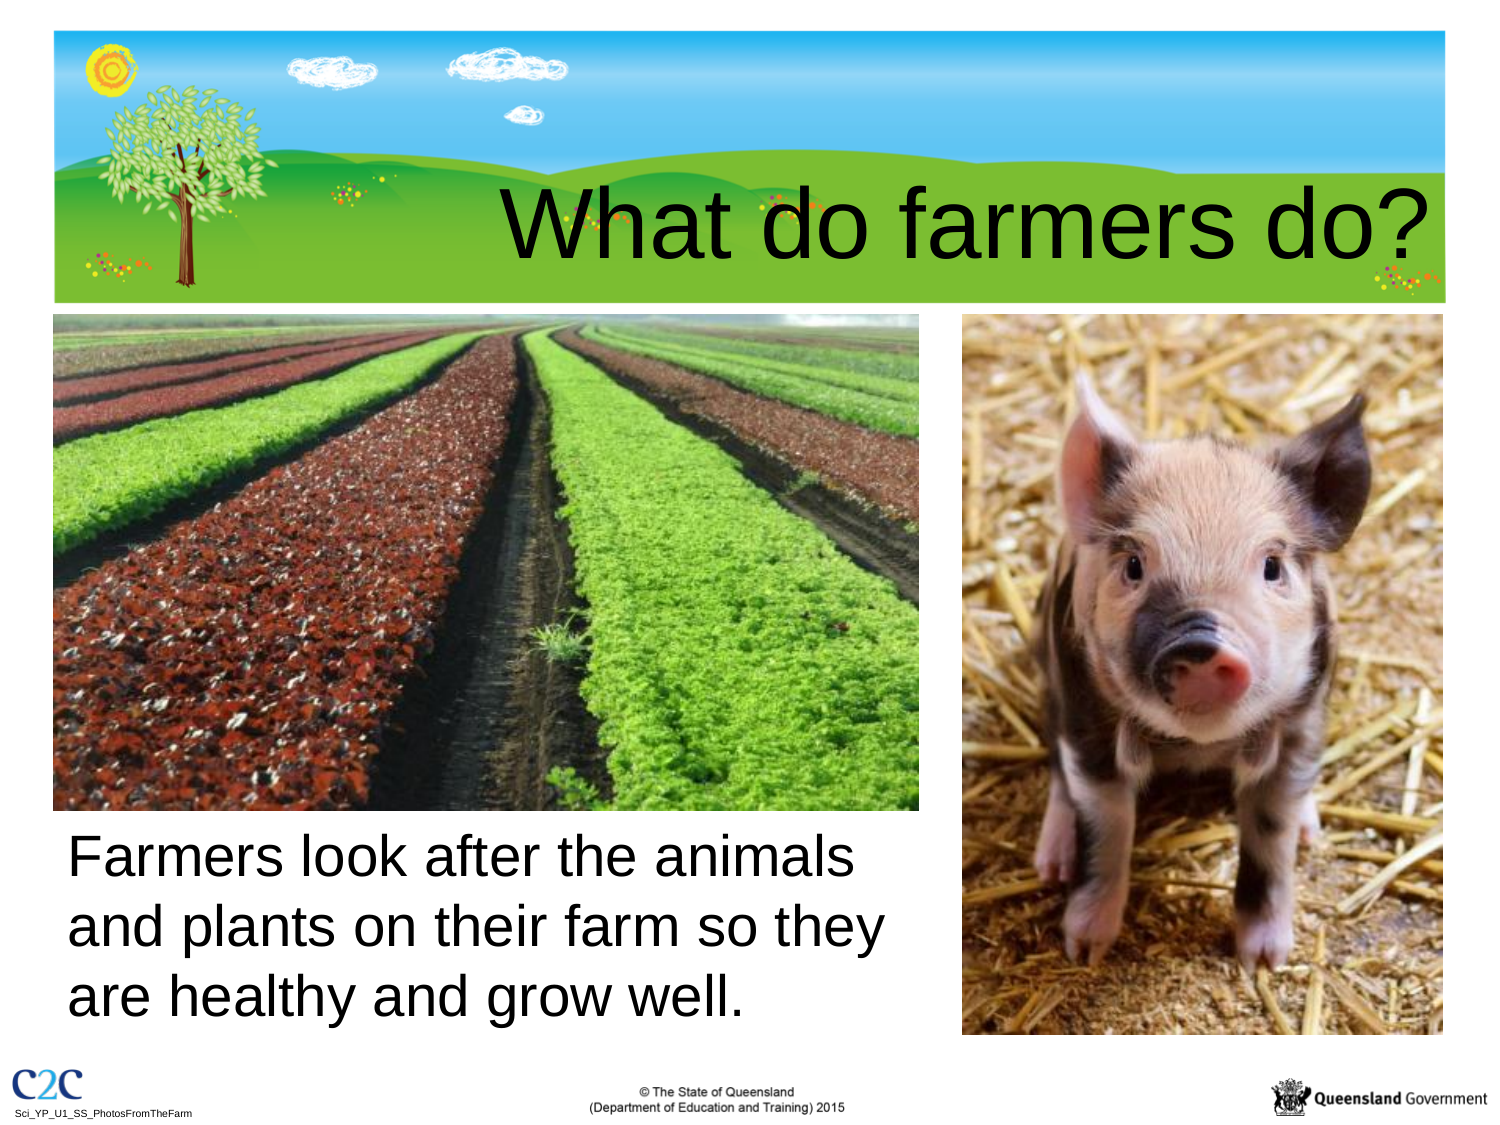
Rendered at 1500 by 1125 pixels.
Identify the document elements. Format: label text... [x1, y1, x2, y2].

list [52, 316, 919, 811]
picture [47, 26, 1449, 307]
picture [589, 1085, 845, 1116]
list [962, 316, 1443, 1036]
picture [12, 1069, 83, 1100]
text_box Farmers look after the animals and plants on their farm so they are healthy and grow well. [53, 818, 916, 1036]
picture [1271, 1078, 1488, 1116]
